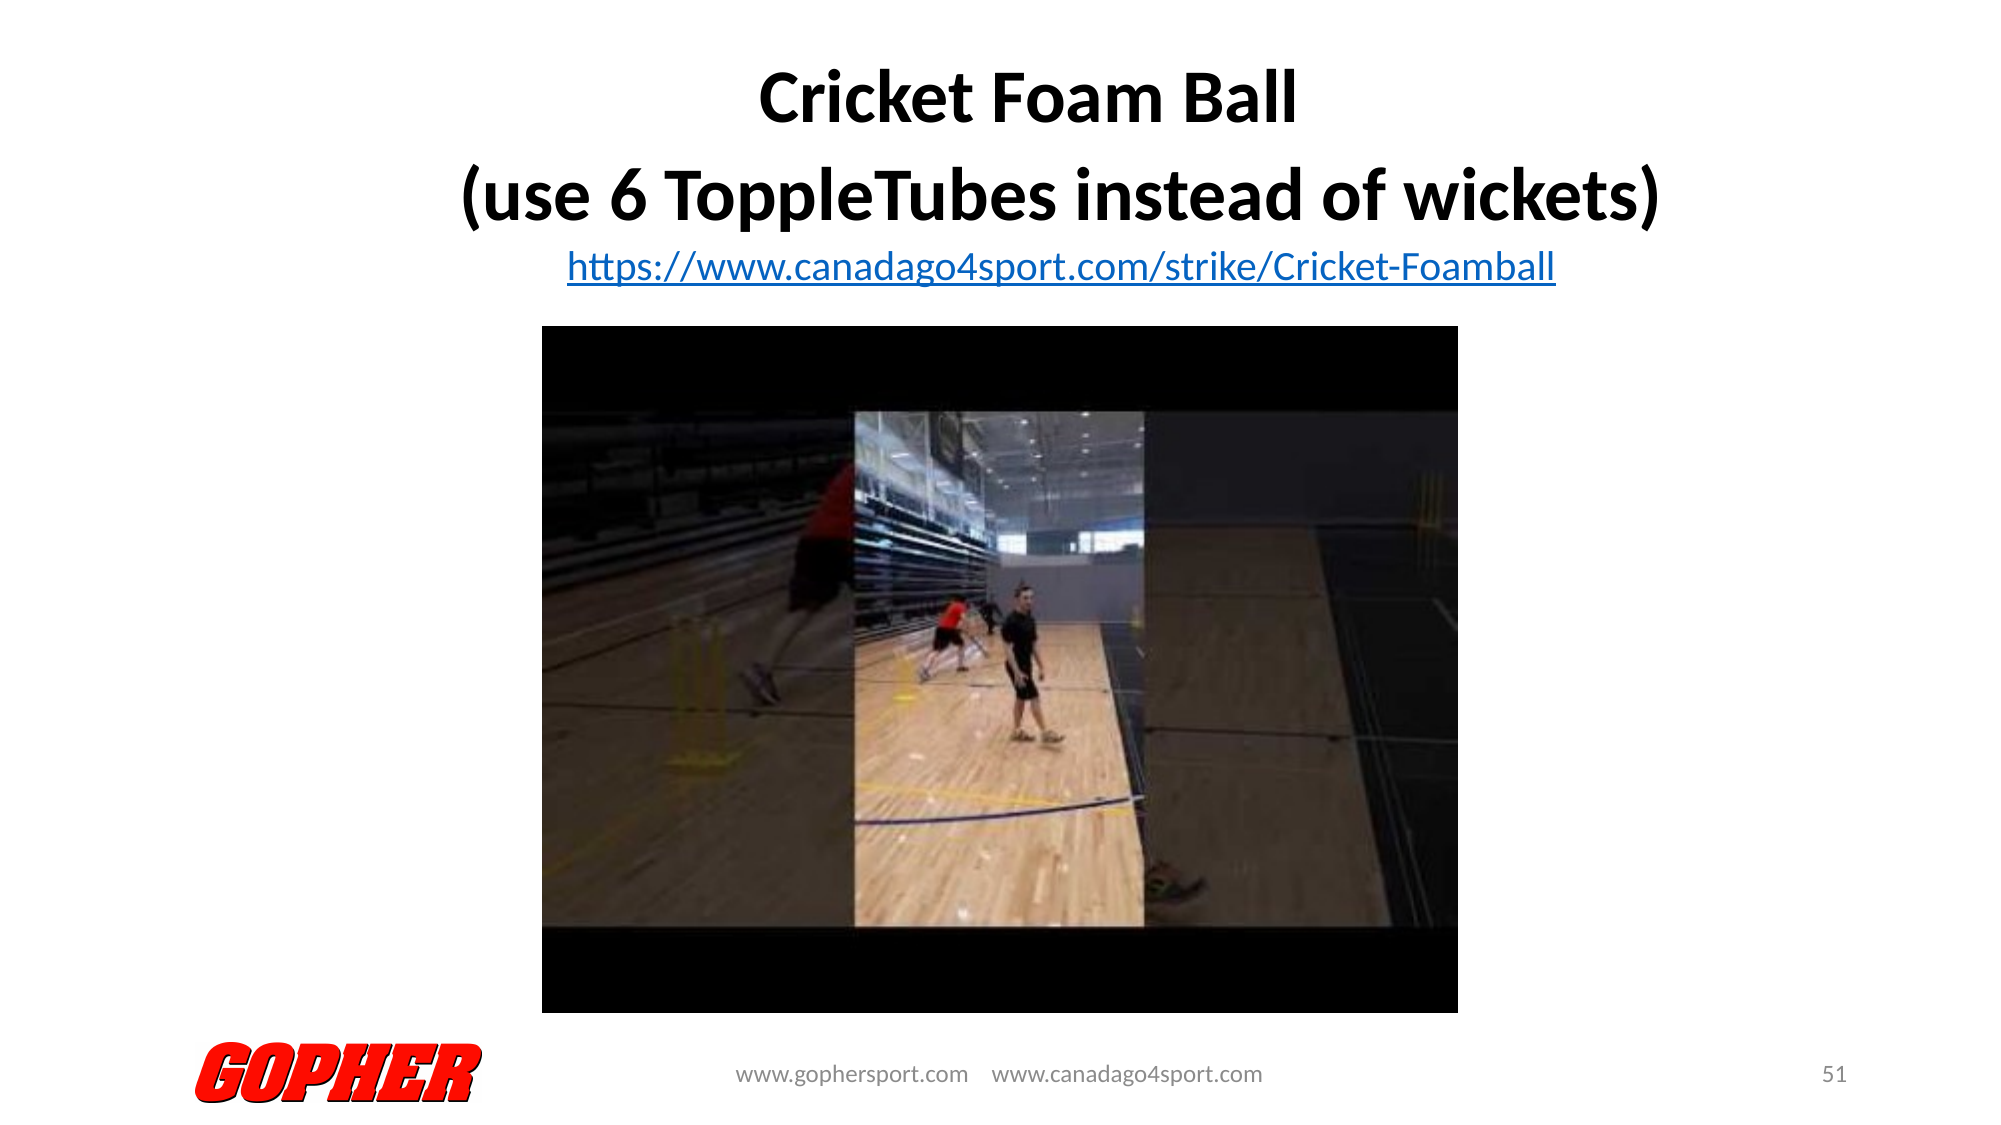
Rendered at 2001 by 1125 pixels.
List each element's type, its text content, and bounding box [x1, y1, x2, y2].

title Cricket Foam Ball (use 6 ToppleTubes instead of wickets) https://www.canadago4sport.com/strike/Cricket-Foamball [137, 33, 1863, 297]
slide_number 51 [1412, 1042, 1863, 1103]
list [541, 326, 1459, 1014]
picture [195, 1042, 482, 1103]
footer www.gophersport.com www.canadago4sport.com [662, 1042, 1338, 1103]
